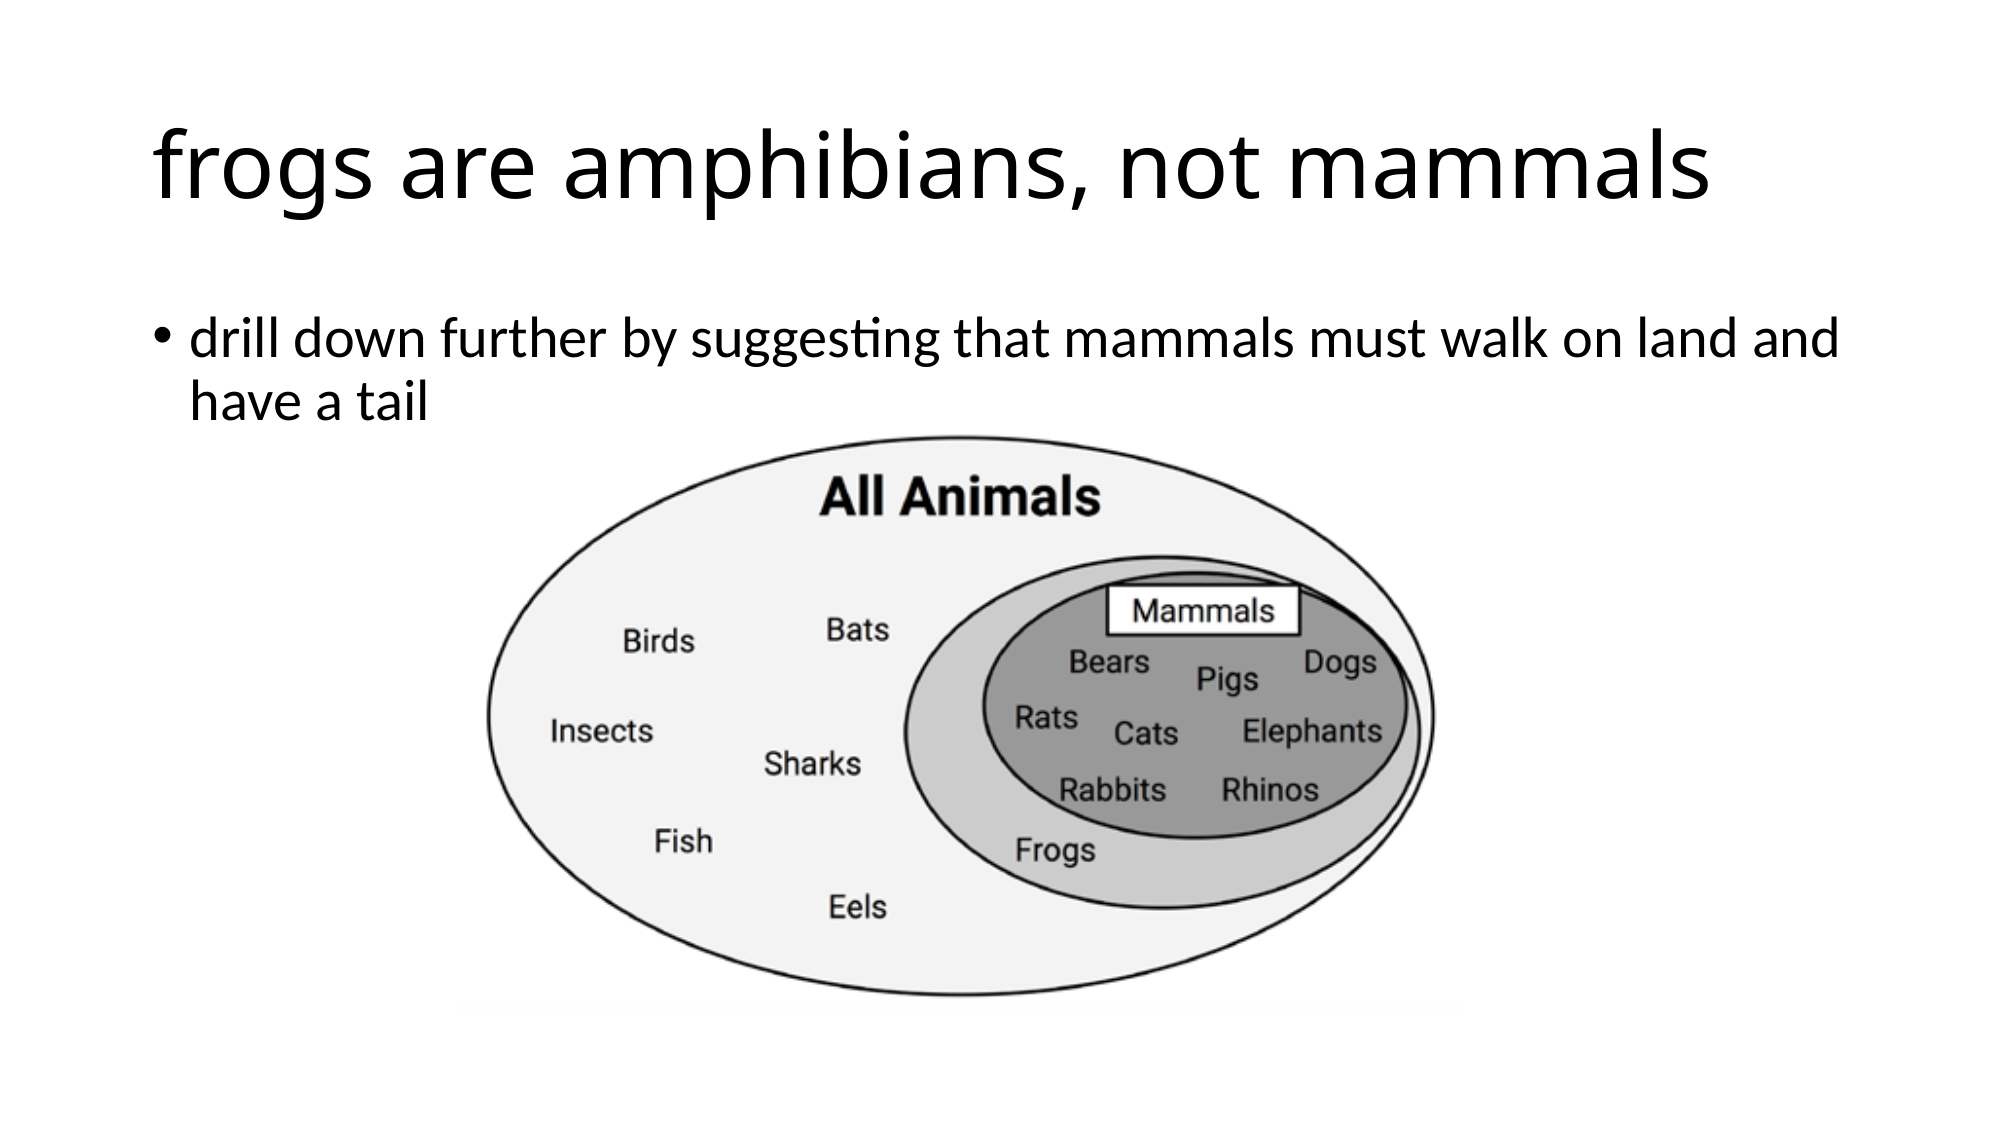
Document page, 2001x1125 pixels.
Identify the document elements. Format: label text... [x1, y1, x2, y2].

picture [456, 416, 1464, 1014]
title frogs are amphibians, not mammals [137, 59, 1863, 278]
list drill down further by suggesting that mammals must walk on land and have a tail [137, 299, 1863, 1014]
